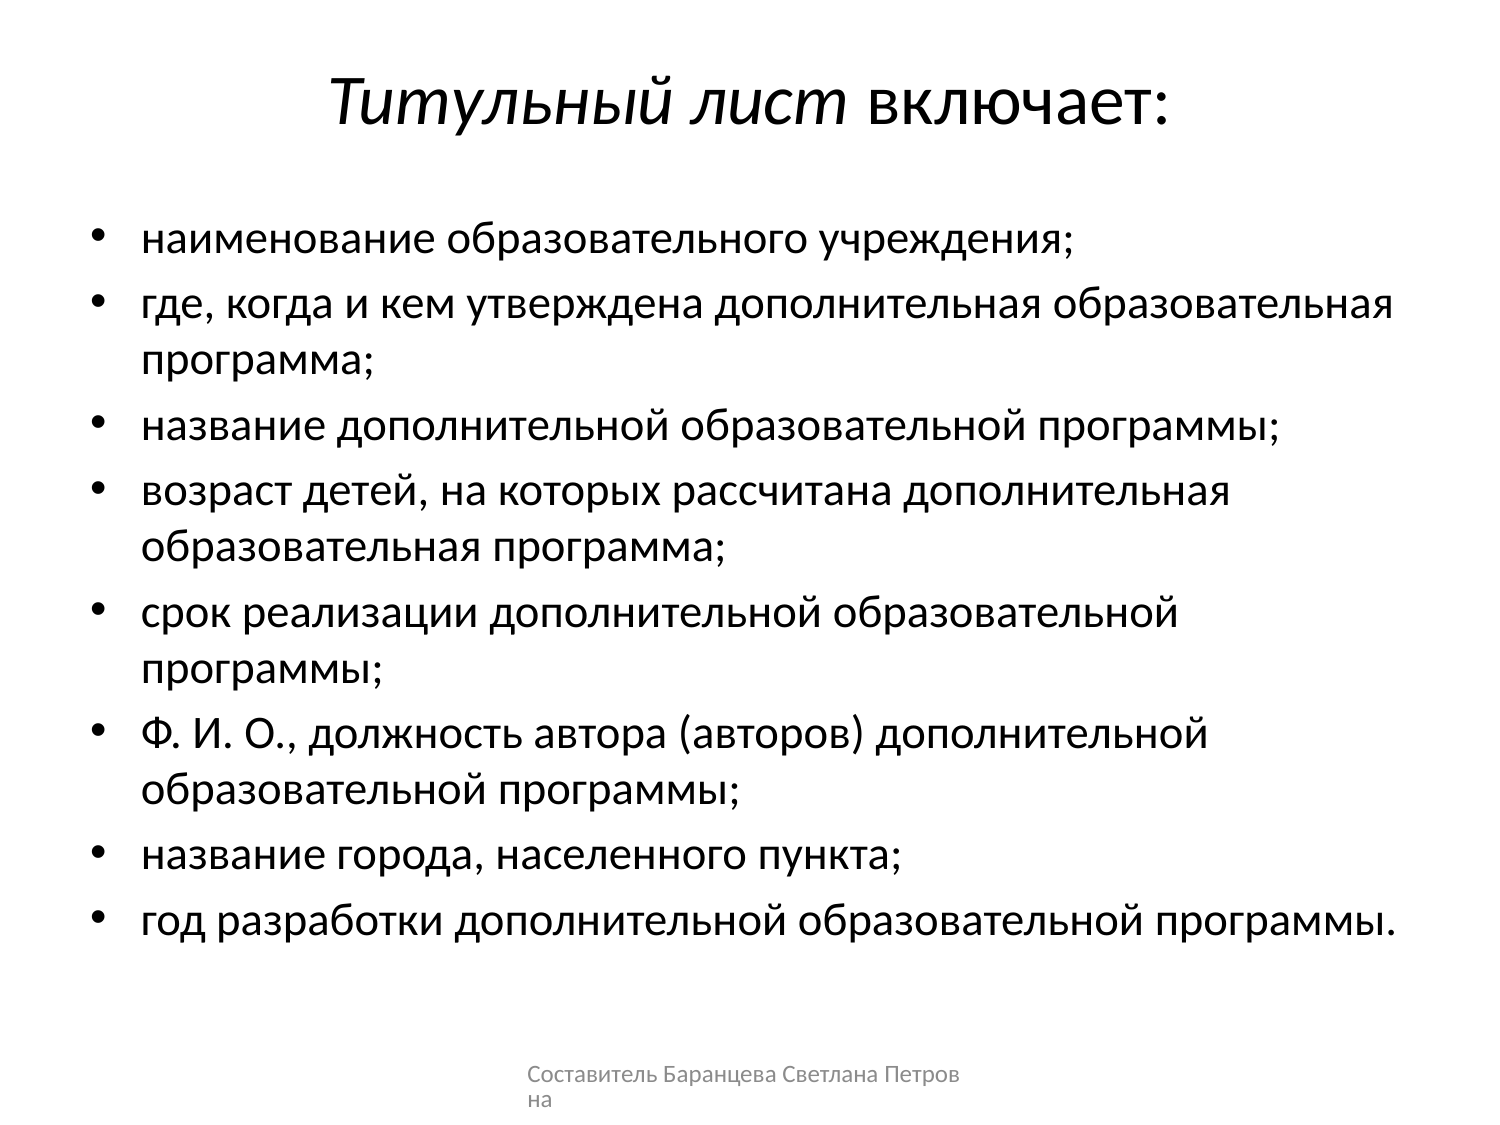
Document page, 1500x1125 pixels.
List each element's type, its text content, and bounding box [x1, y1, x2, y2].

footer Составитель Баранцева Светлана Петровна [512, 1042, 988, 1103]
list наименование образовательного учреждения; где, когда и кем утверждена дополнительная образовательная программа; название дополнительной образовательной программы; возраст детей, на которых рассчитана дополнительная образовательная программа; срок реализации дополнительной образовательной программы; Ф. И. О., должность автора (авторов) дополнительной образовательной программы; название города, населенного пункта; год разработки дополнительной образовательной программы. [75, 199, 1425, 1005]
title Титульный лист включает: [75, 45, 1425, 199]
